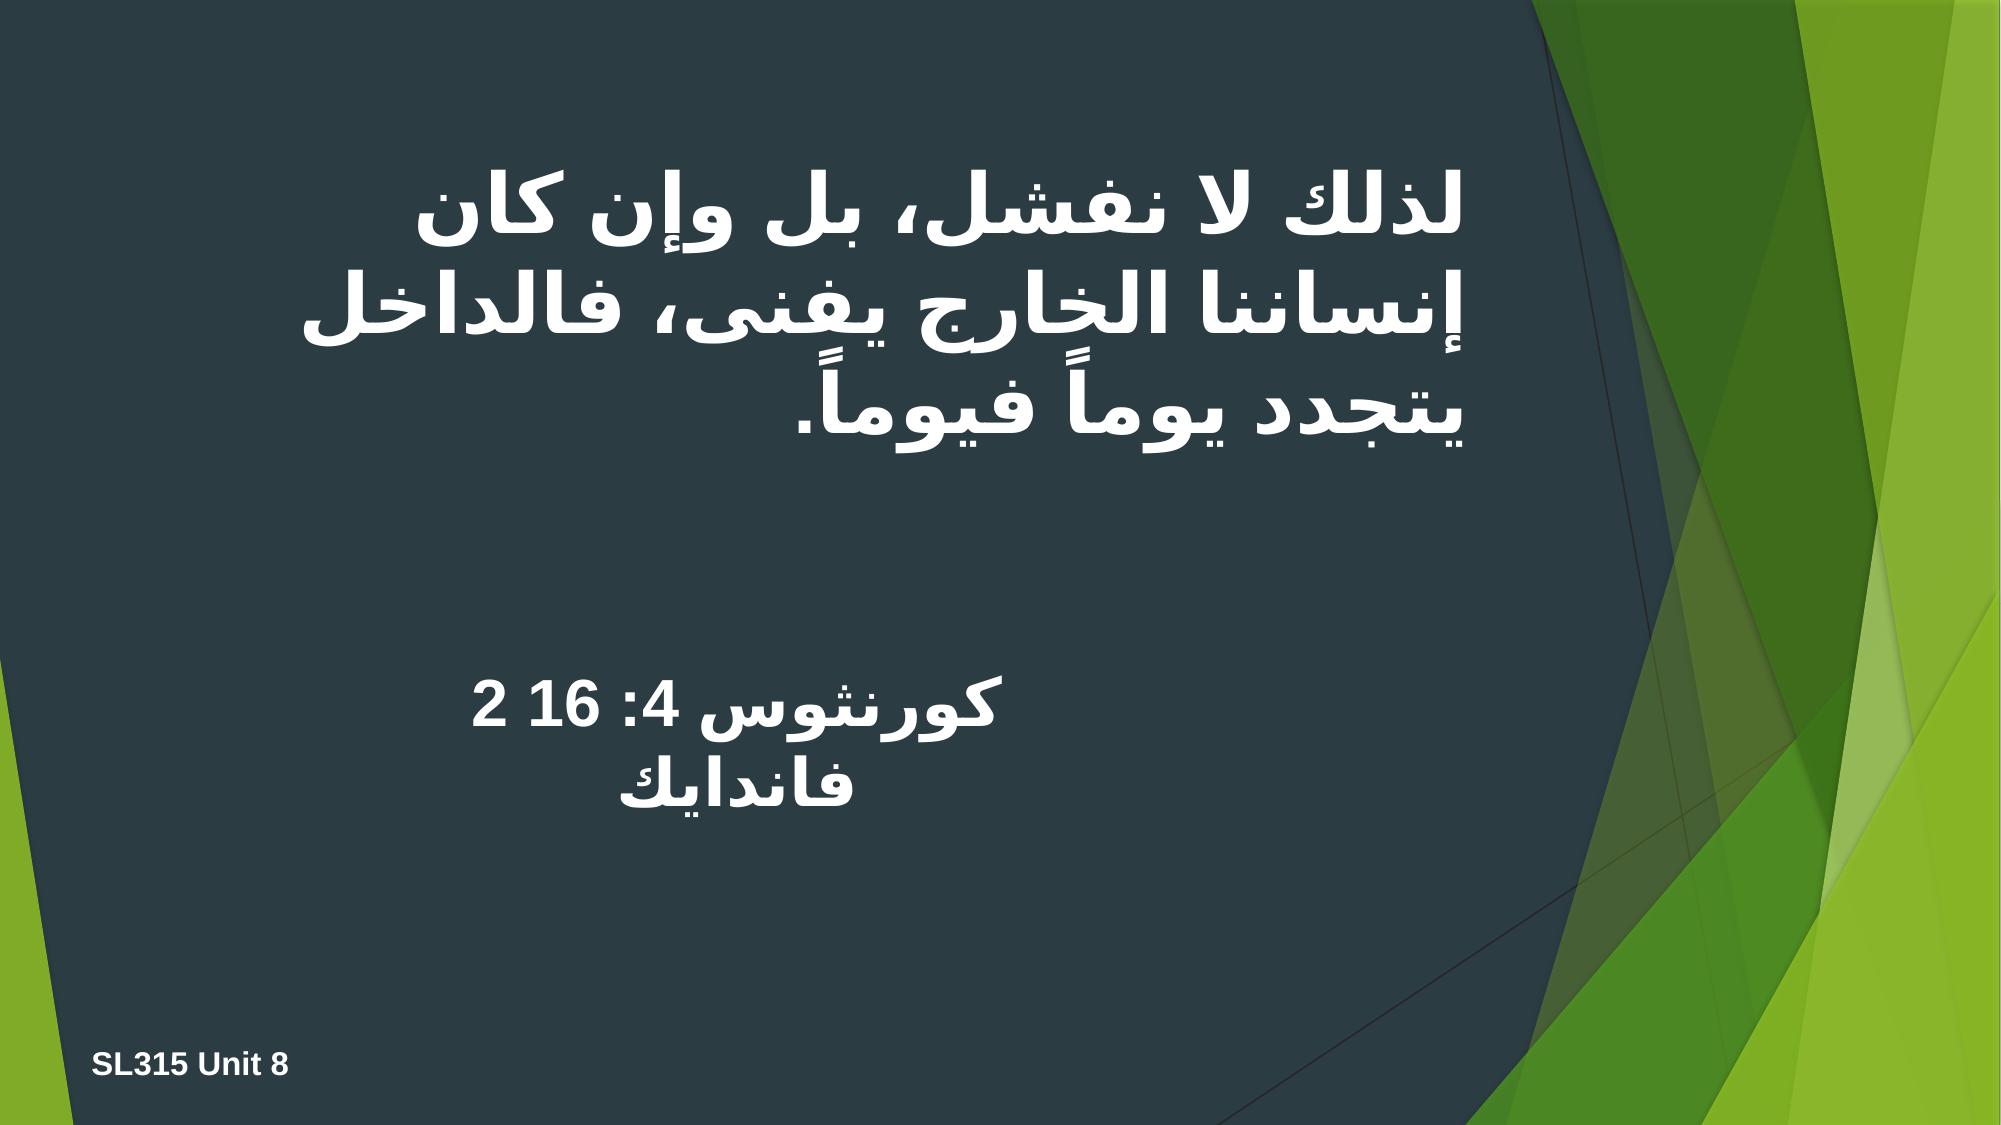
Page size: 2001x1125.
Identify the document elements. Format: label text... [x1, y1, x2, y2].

text_box SL315 Unit 8 [76, 1034, 350, 1114]
text_box لذلك لا نفشل، بل وإن كان إنساننا الخارج يفنى، فالداخل يتجدد يوماً فيوماً. [126, 142, 1484, 590]
text_box 2 كورنثوس 4: 16 فاندايك [364, 651, 1111, 814]
